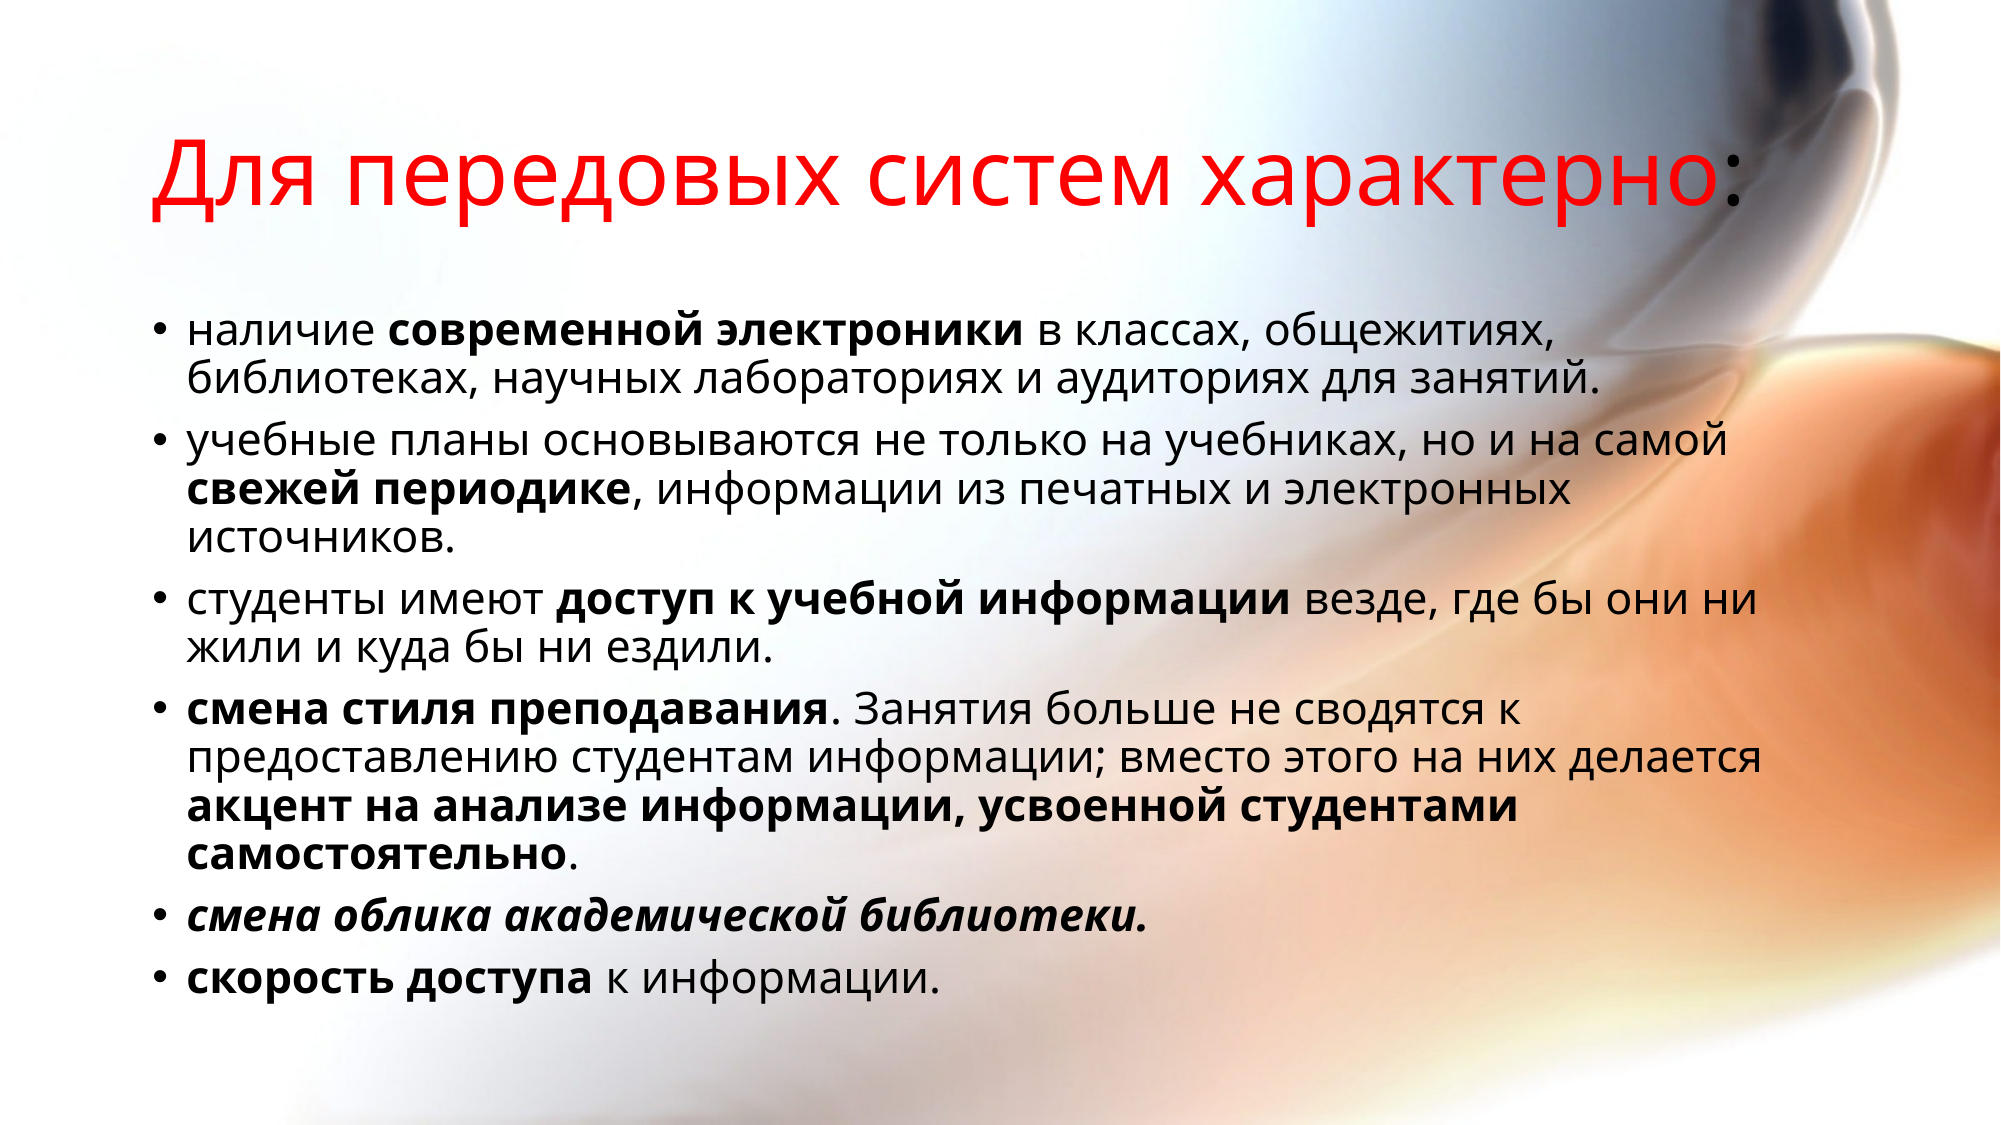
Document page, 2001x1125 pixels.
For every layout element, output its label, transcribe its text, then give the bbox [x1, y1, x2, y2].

list наличие современной электроники в классах, общежитиях, библиотеках, научных лабораториях и аудиториях для занятий. учебные планы основываются не только на учебниках, но и на самой свежей периодике, информации из печатных и электронных источников. студенты имеют доступ к учебной информации везде, где бы они ни жили и куда бы ни ездили. смена стиля преподавания. Занятия больше не сводятся к предоставлению студентам информации; вместо этого на них делается акцент на анализе информации, усвоенной студентами самостоятельно. смена облика академической библиотеки. скорость доступа к информации. [137, 299, 1863, 1014]
title Для передовых систем характерно: [137, 59, 1863, 278]
picture [0, 0, 2001, 1125]
